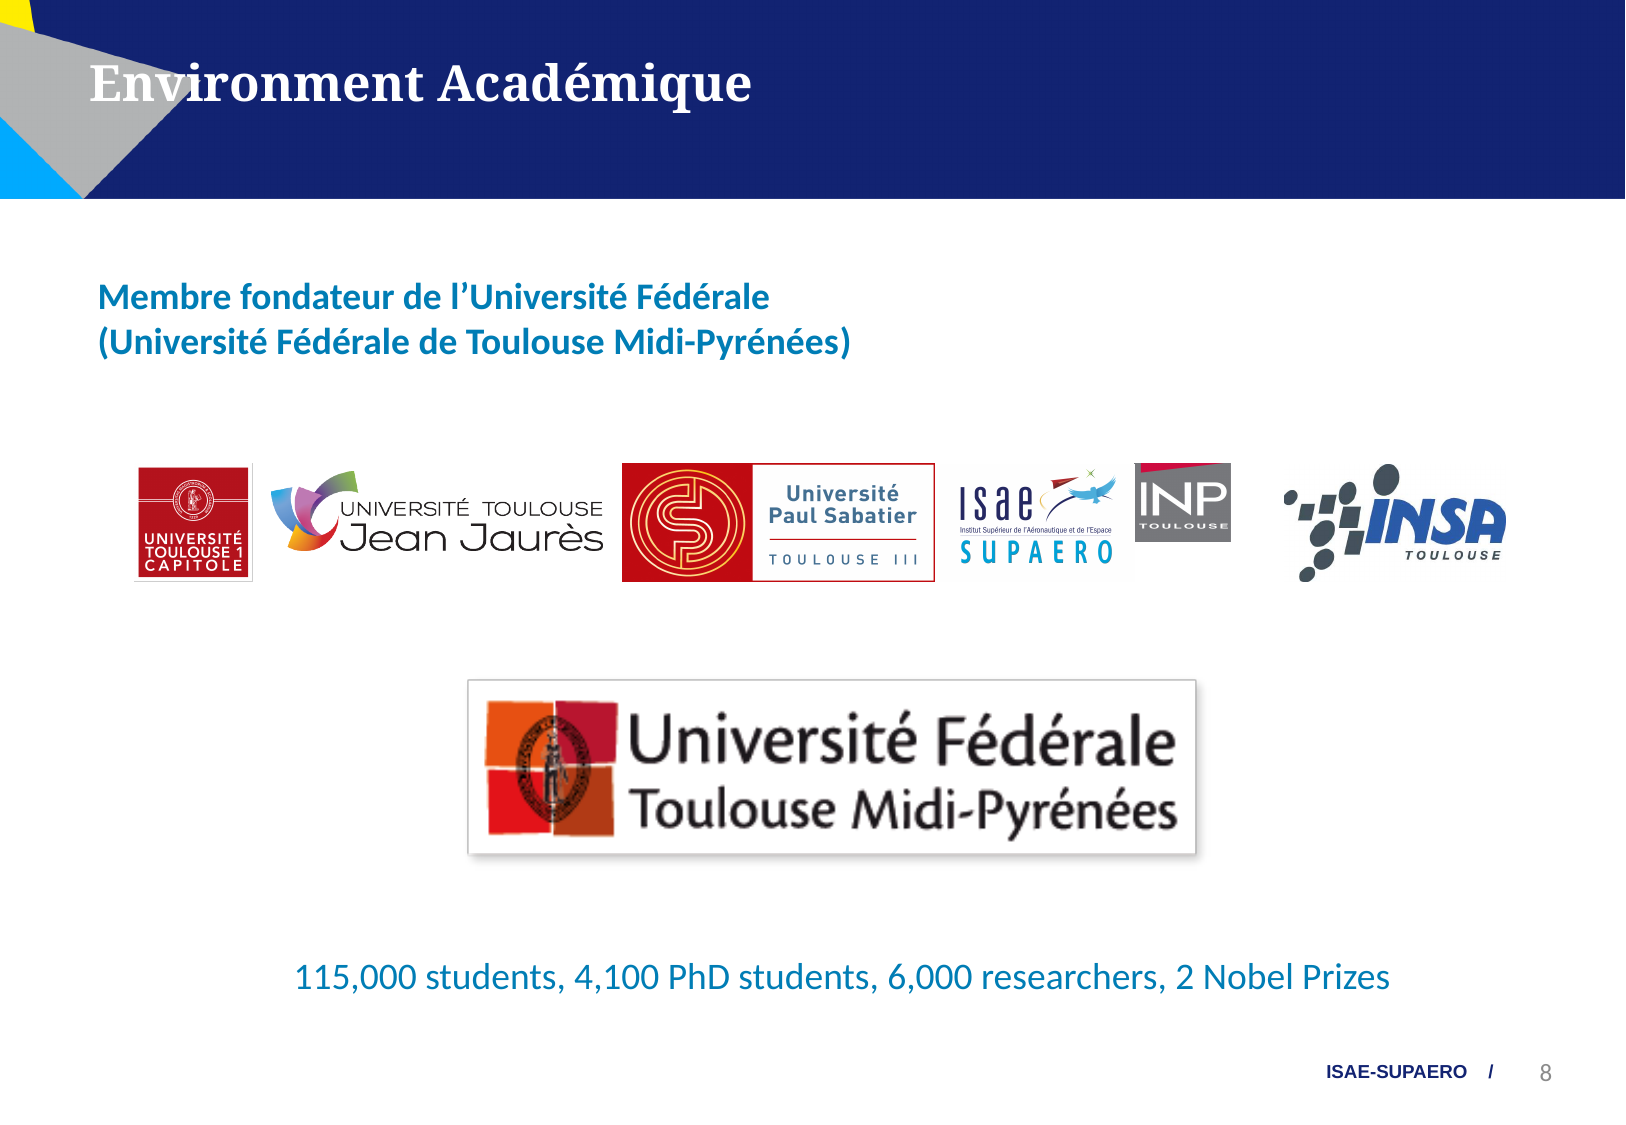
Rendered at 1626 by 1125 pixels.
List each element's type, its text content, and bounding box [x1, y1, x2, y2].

text_box 115,000 students, 4,100 PhD students, 6,000 researchers, 2 Nobel Prizes [179, 944, 1506, 1005]
picture [458, 670, 1211, 871]
text_box Environment Académique [75, 43, 1615, 119]
picture [0, 0, 1625, 199]
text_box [134, 463, 1506, 582]
text_box Membre fondateur de l’Université Fédérale (Université Fédérale de Toulouse Midi-Pyrénées) [90, 264, 1004, 370]
